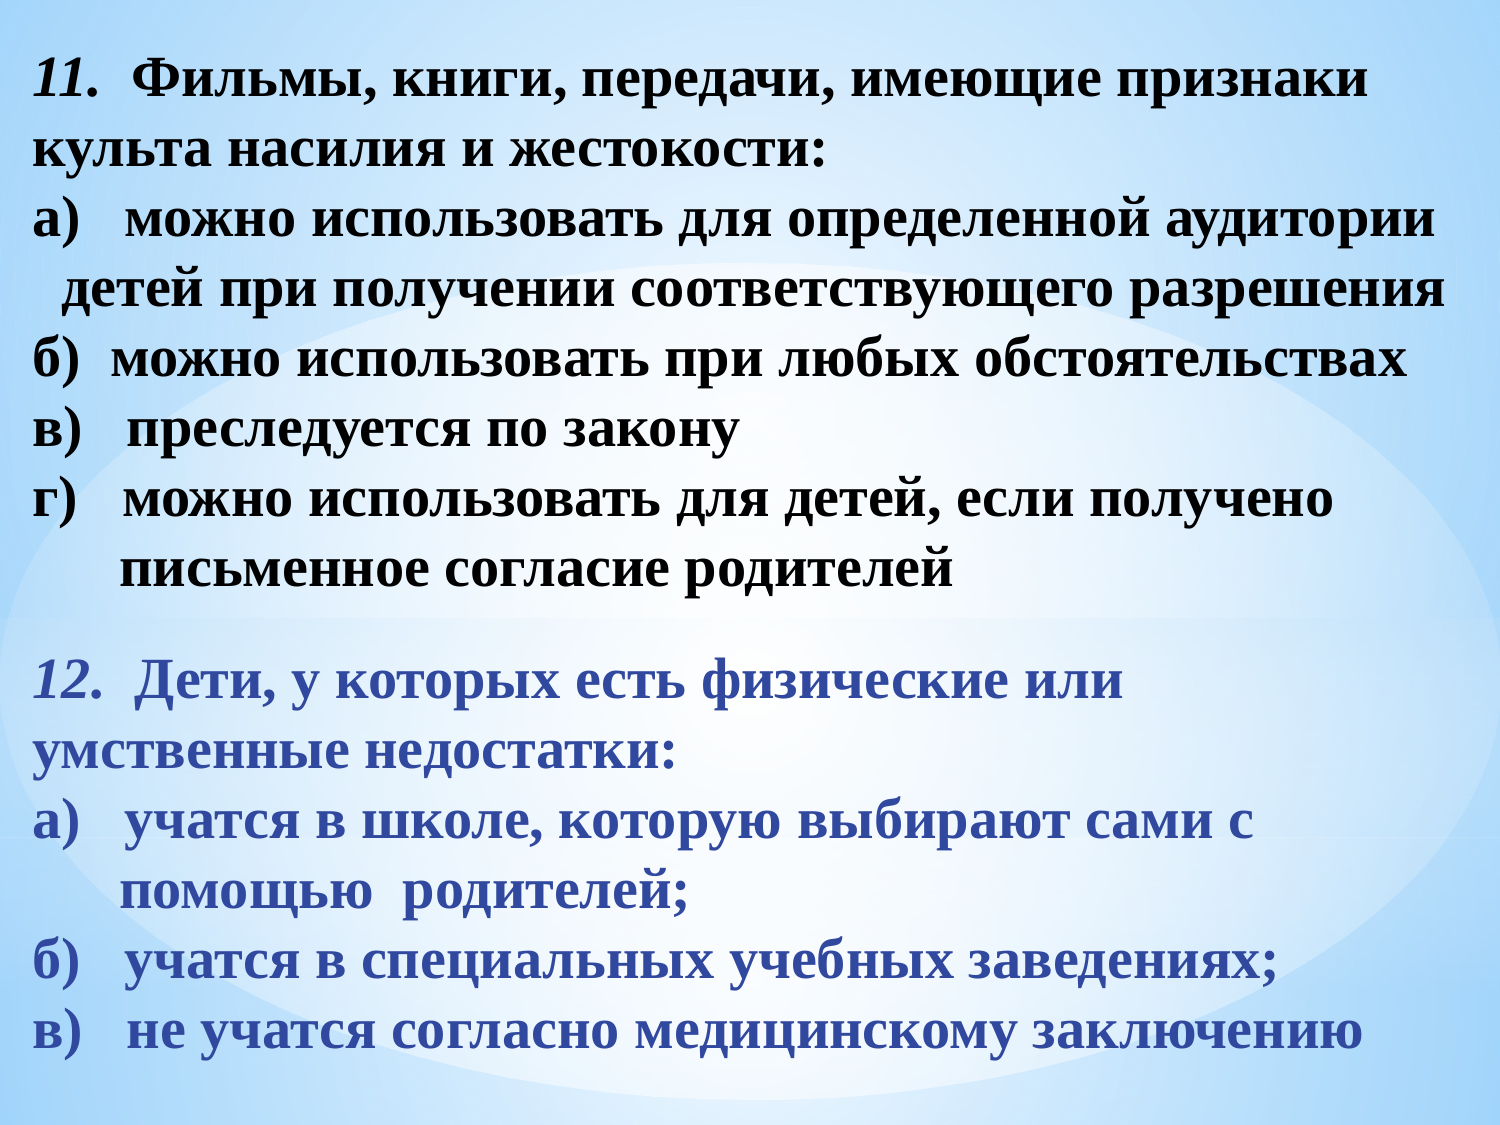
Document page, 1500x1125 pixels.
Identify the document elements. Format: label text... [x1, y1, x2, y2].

text_box 11. Фильмы, книги, передачи, имеющие признаки культа насилия и жестокости: а) можно использовать для определенной аудитории детей при получении соответствующего разрешения б) можно использовать при любых обстоятельствах в) преследуется по закону г) можно использовать для детей, если получено письменное согласие родителей [17, 30, 1471, 606]
text_box 12. Дети, у которых есть физические или умственные недостатки: а) учатся в школе, которую выбирают сами с помощью родителей; б) учатся в специальных учебных заведениях; в) не учатся согласно медицинскому заключению [17, 633, 1471, 1068]
